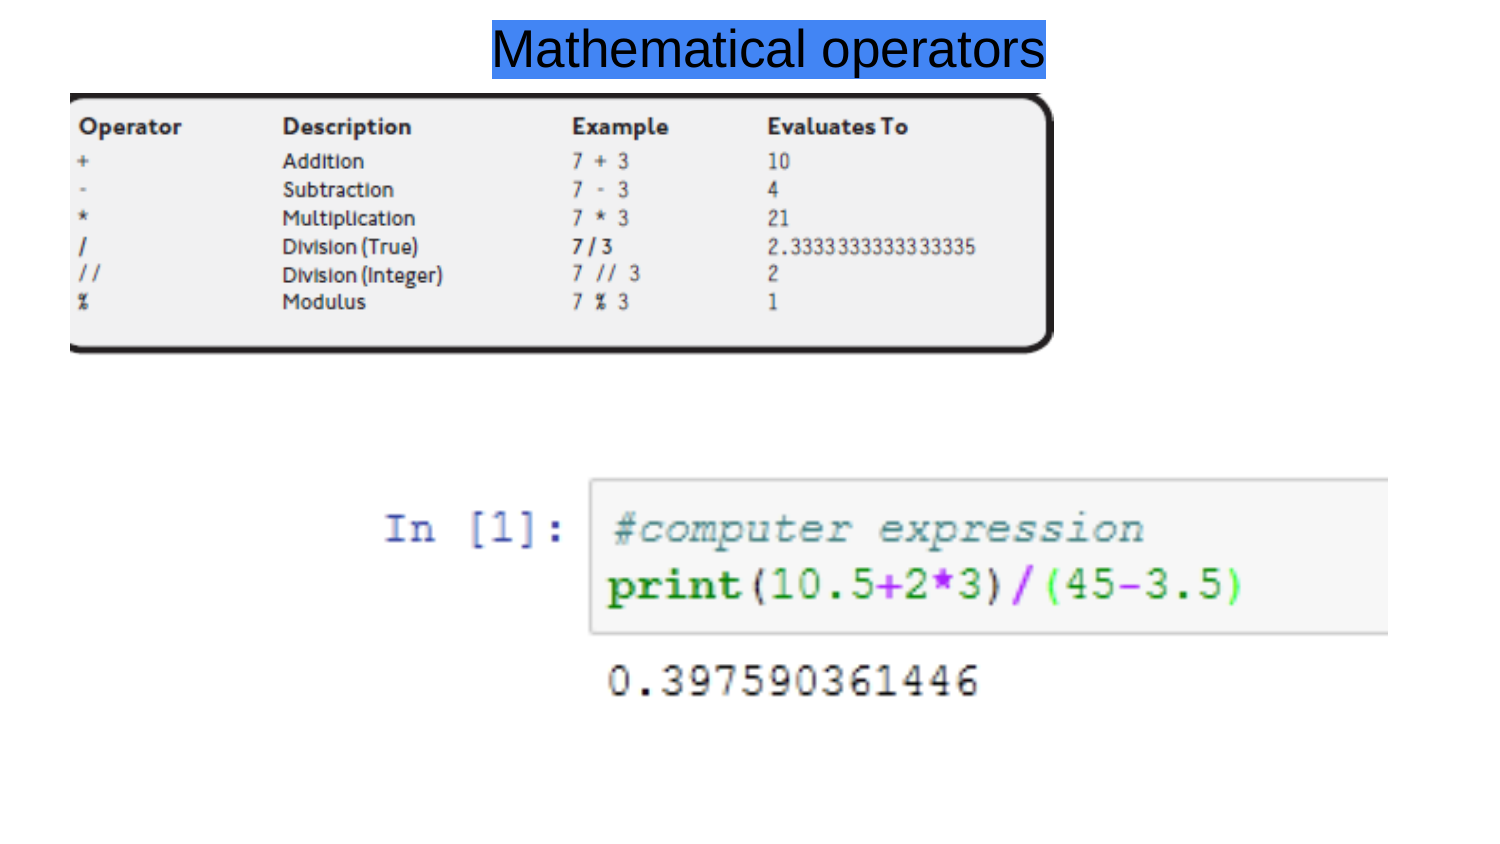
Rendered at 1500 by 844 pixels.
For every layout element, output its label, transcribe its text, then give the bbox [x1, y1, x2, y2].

title Mathematical operators [70, 0, 1468, 94]
picture [69, 93, 1054, 360]
picture [285, 439, 1388, 740]
